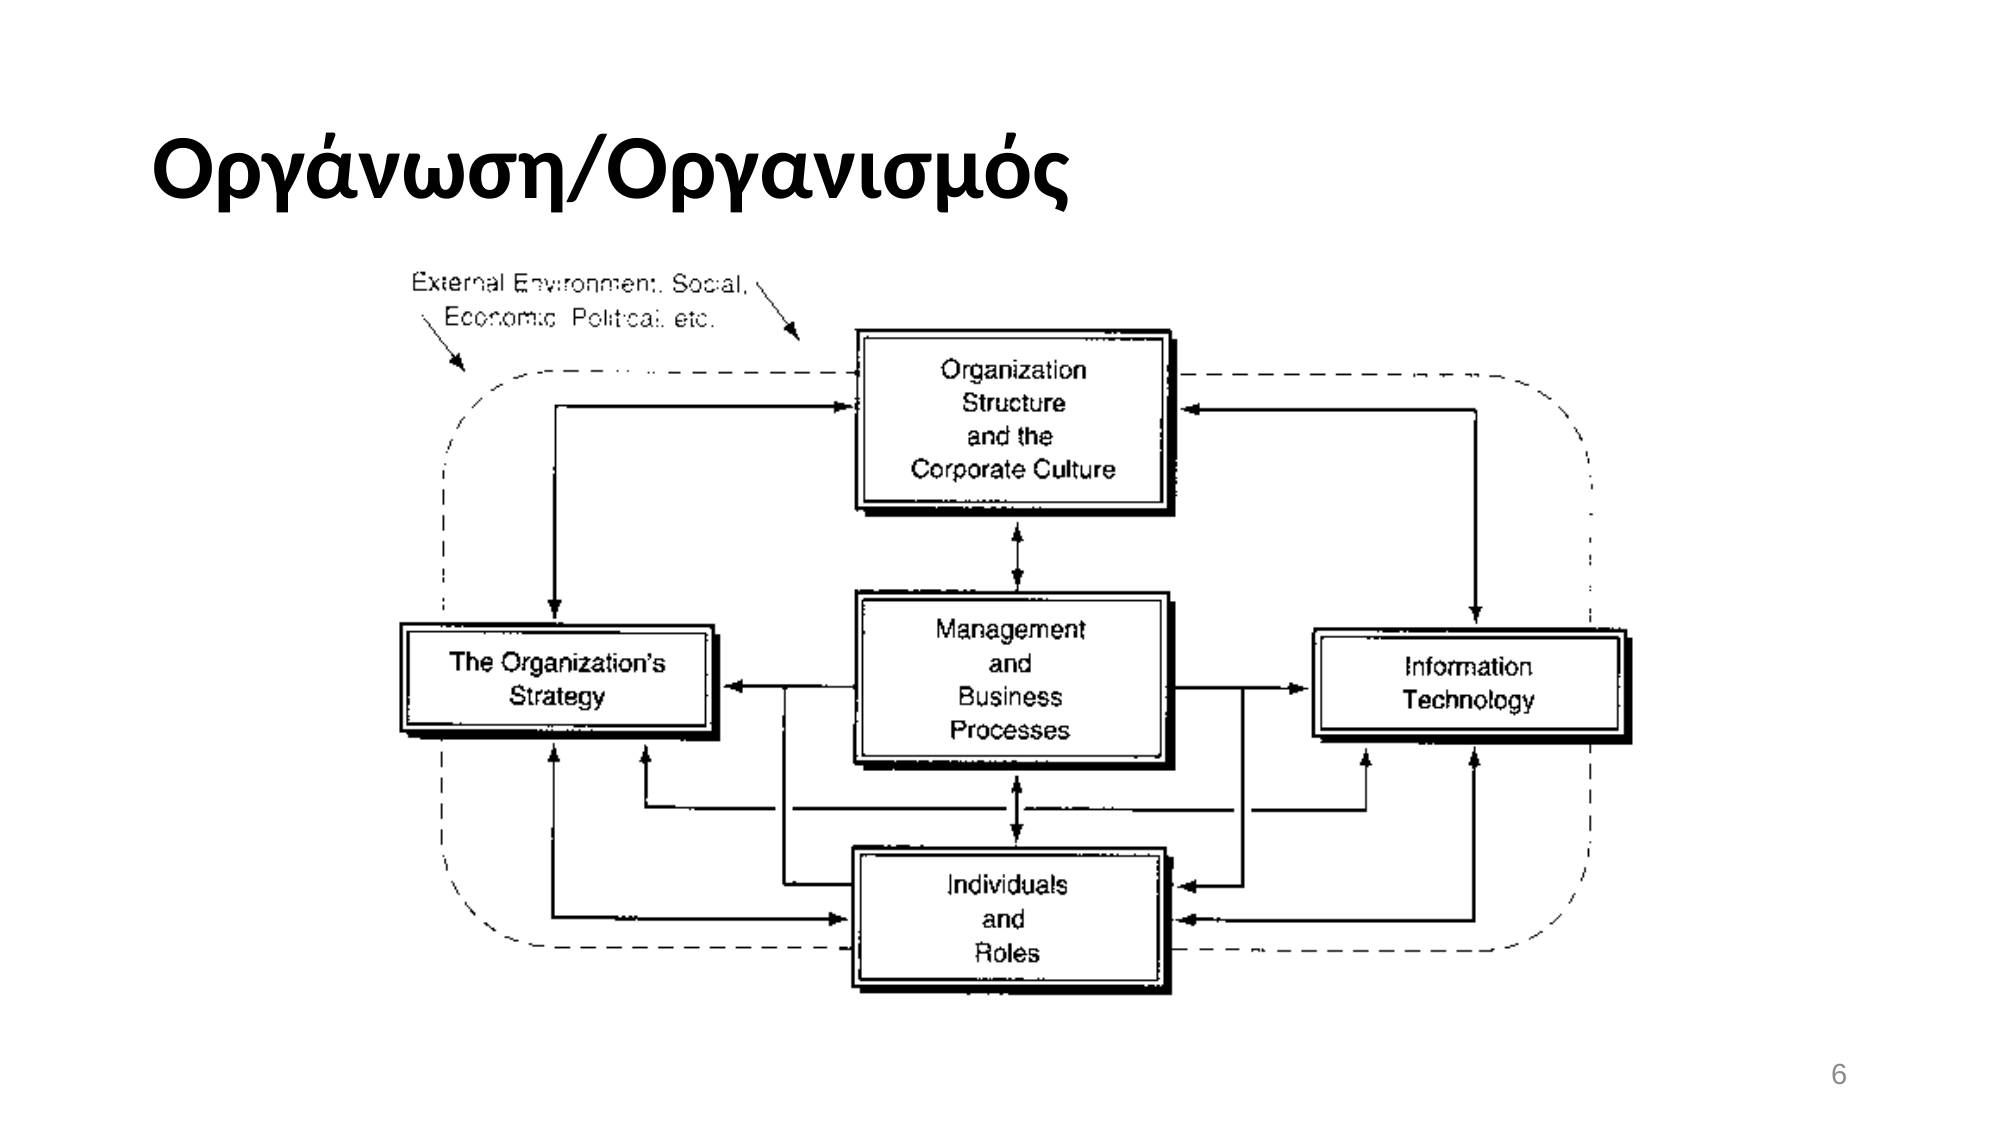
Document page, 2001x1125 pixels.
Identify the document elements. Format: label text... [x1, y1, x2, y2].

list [386, 260, 1638, 1004]
title Οργάνωση/Οργανισμός [137, 59, 1863, 278]
slide_number 6 [1412, 1042, 1863, 1103]
